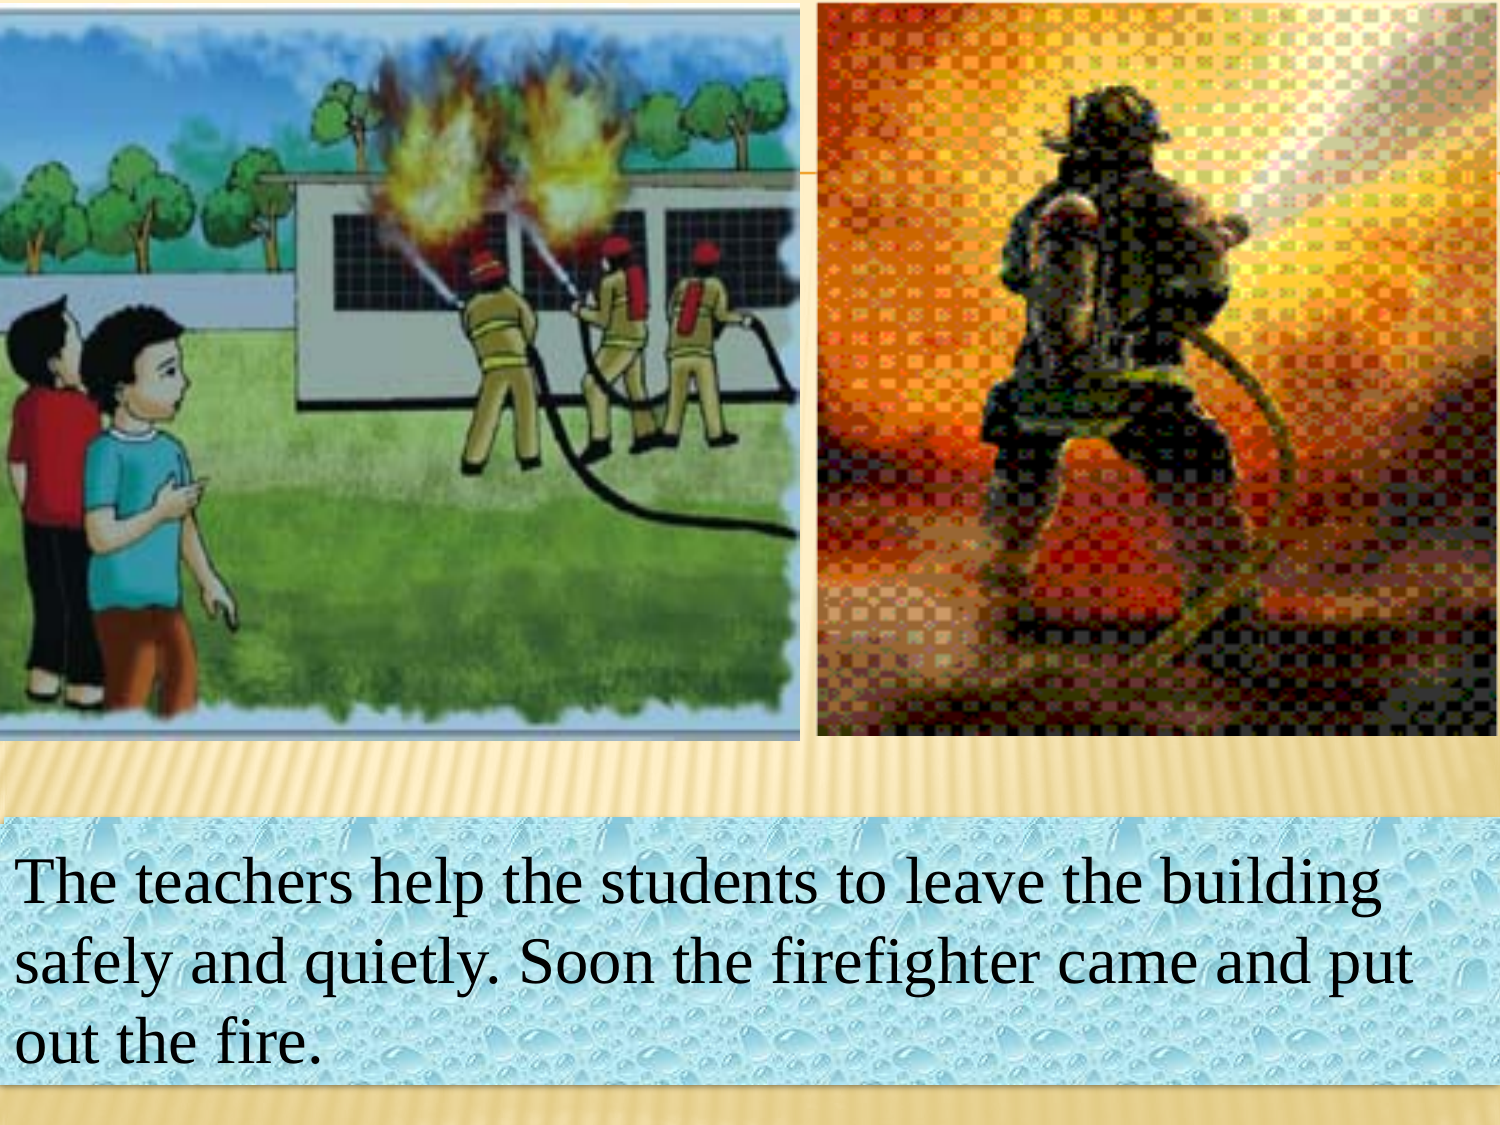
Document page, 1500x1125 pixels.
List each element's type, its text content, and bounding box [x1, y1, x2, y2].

text_box Raju watched the firefighter from the school yard. He thought about the fire and the firefighters for a long time. [0, 824, 1500, 829]
text_box A long time ago, when Raju was in class 5, there was a fire in school. Everyone was very afraid but no one panicked. [4, 817, 1500, 824]
picture [813, 0, 1500, 736]
text_box The teachers help the students to leave the building safely and quietly. Soon the firefighter came and put out the fire. [0, 829, 1500, 1085]
picture [0, 2, 801, 741]
